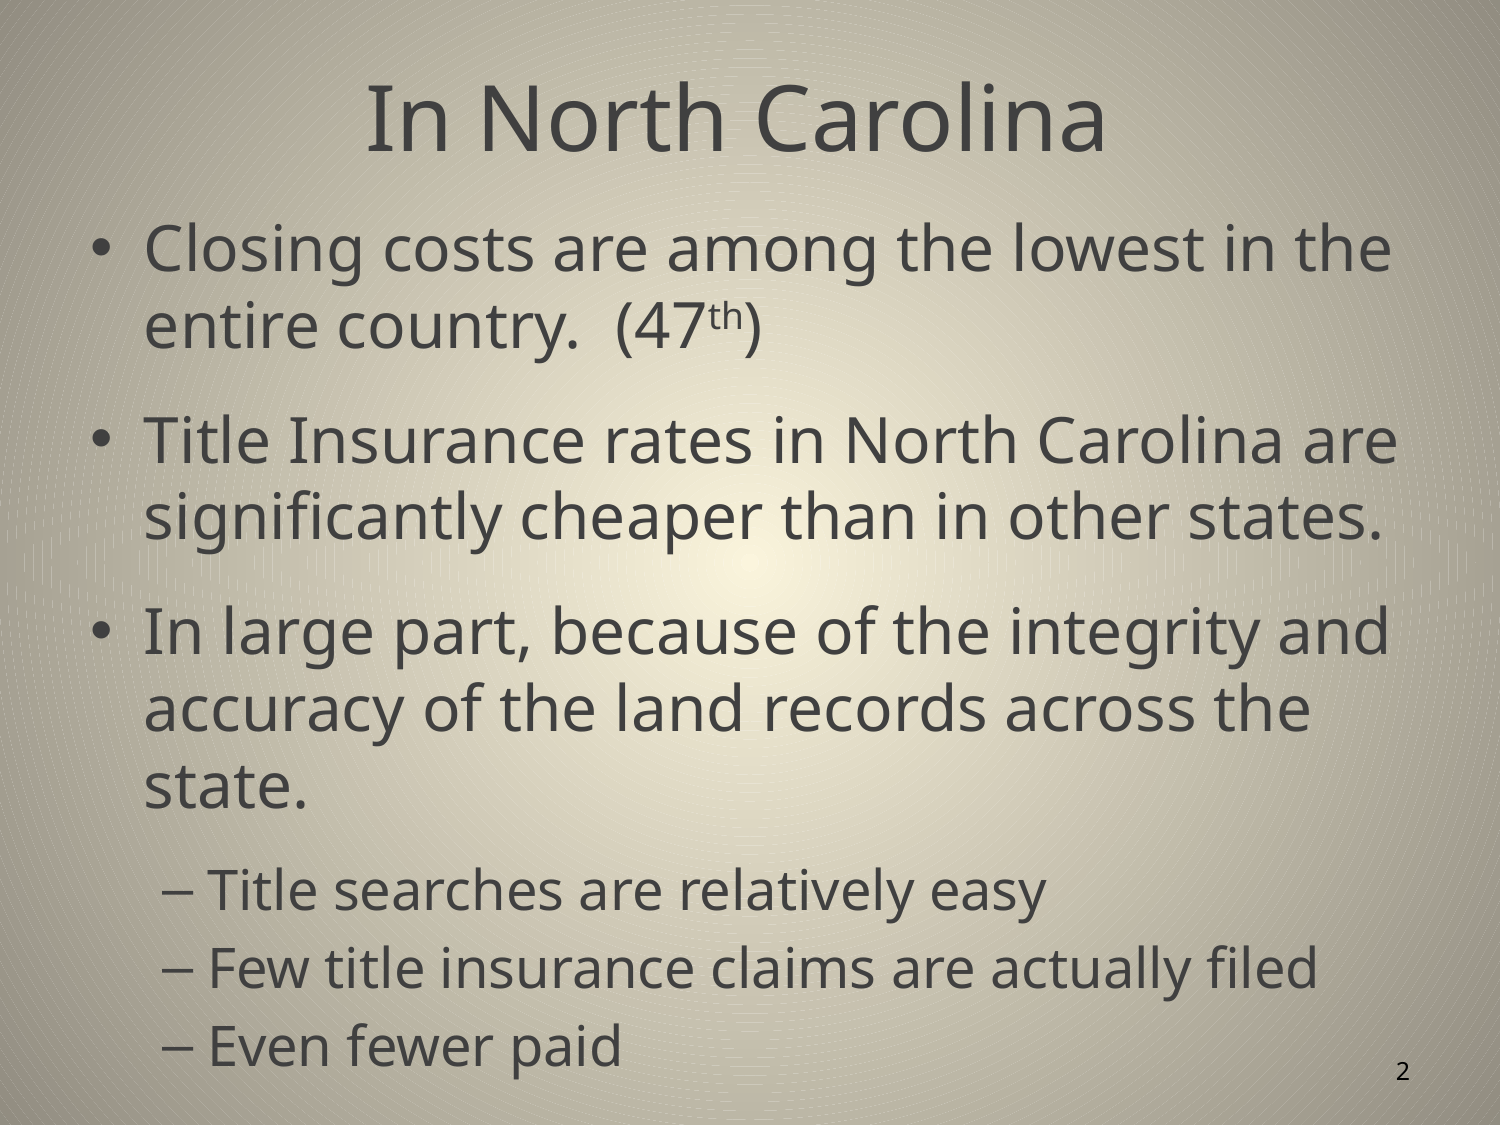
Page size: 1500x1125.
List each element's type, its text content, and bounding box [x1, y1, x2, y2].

list Closing costs are among the lowest in the entire country. (47th) Title Insurance rates in North Carolina are significantly cheaper than in other states. In large part, because of the integrity and accuracy of the land records across the state. Title searches are relatively easy Few title insurance claims are actually filed Even fewer paid [75, 200, 1425, 1100]
title In North Carolina [75, 50, 1425, 180]
slide_number 2 [1074, 1042, 1425, 1103]
